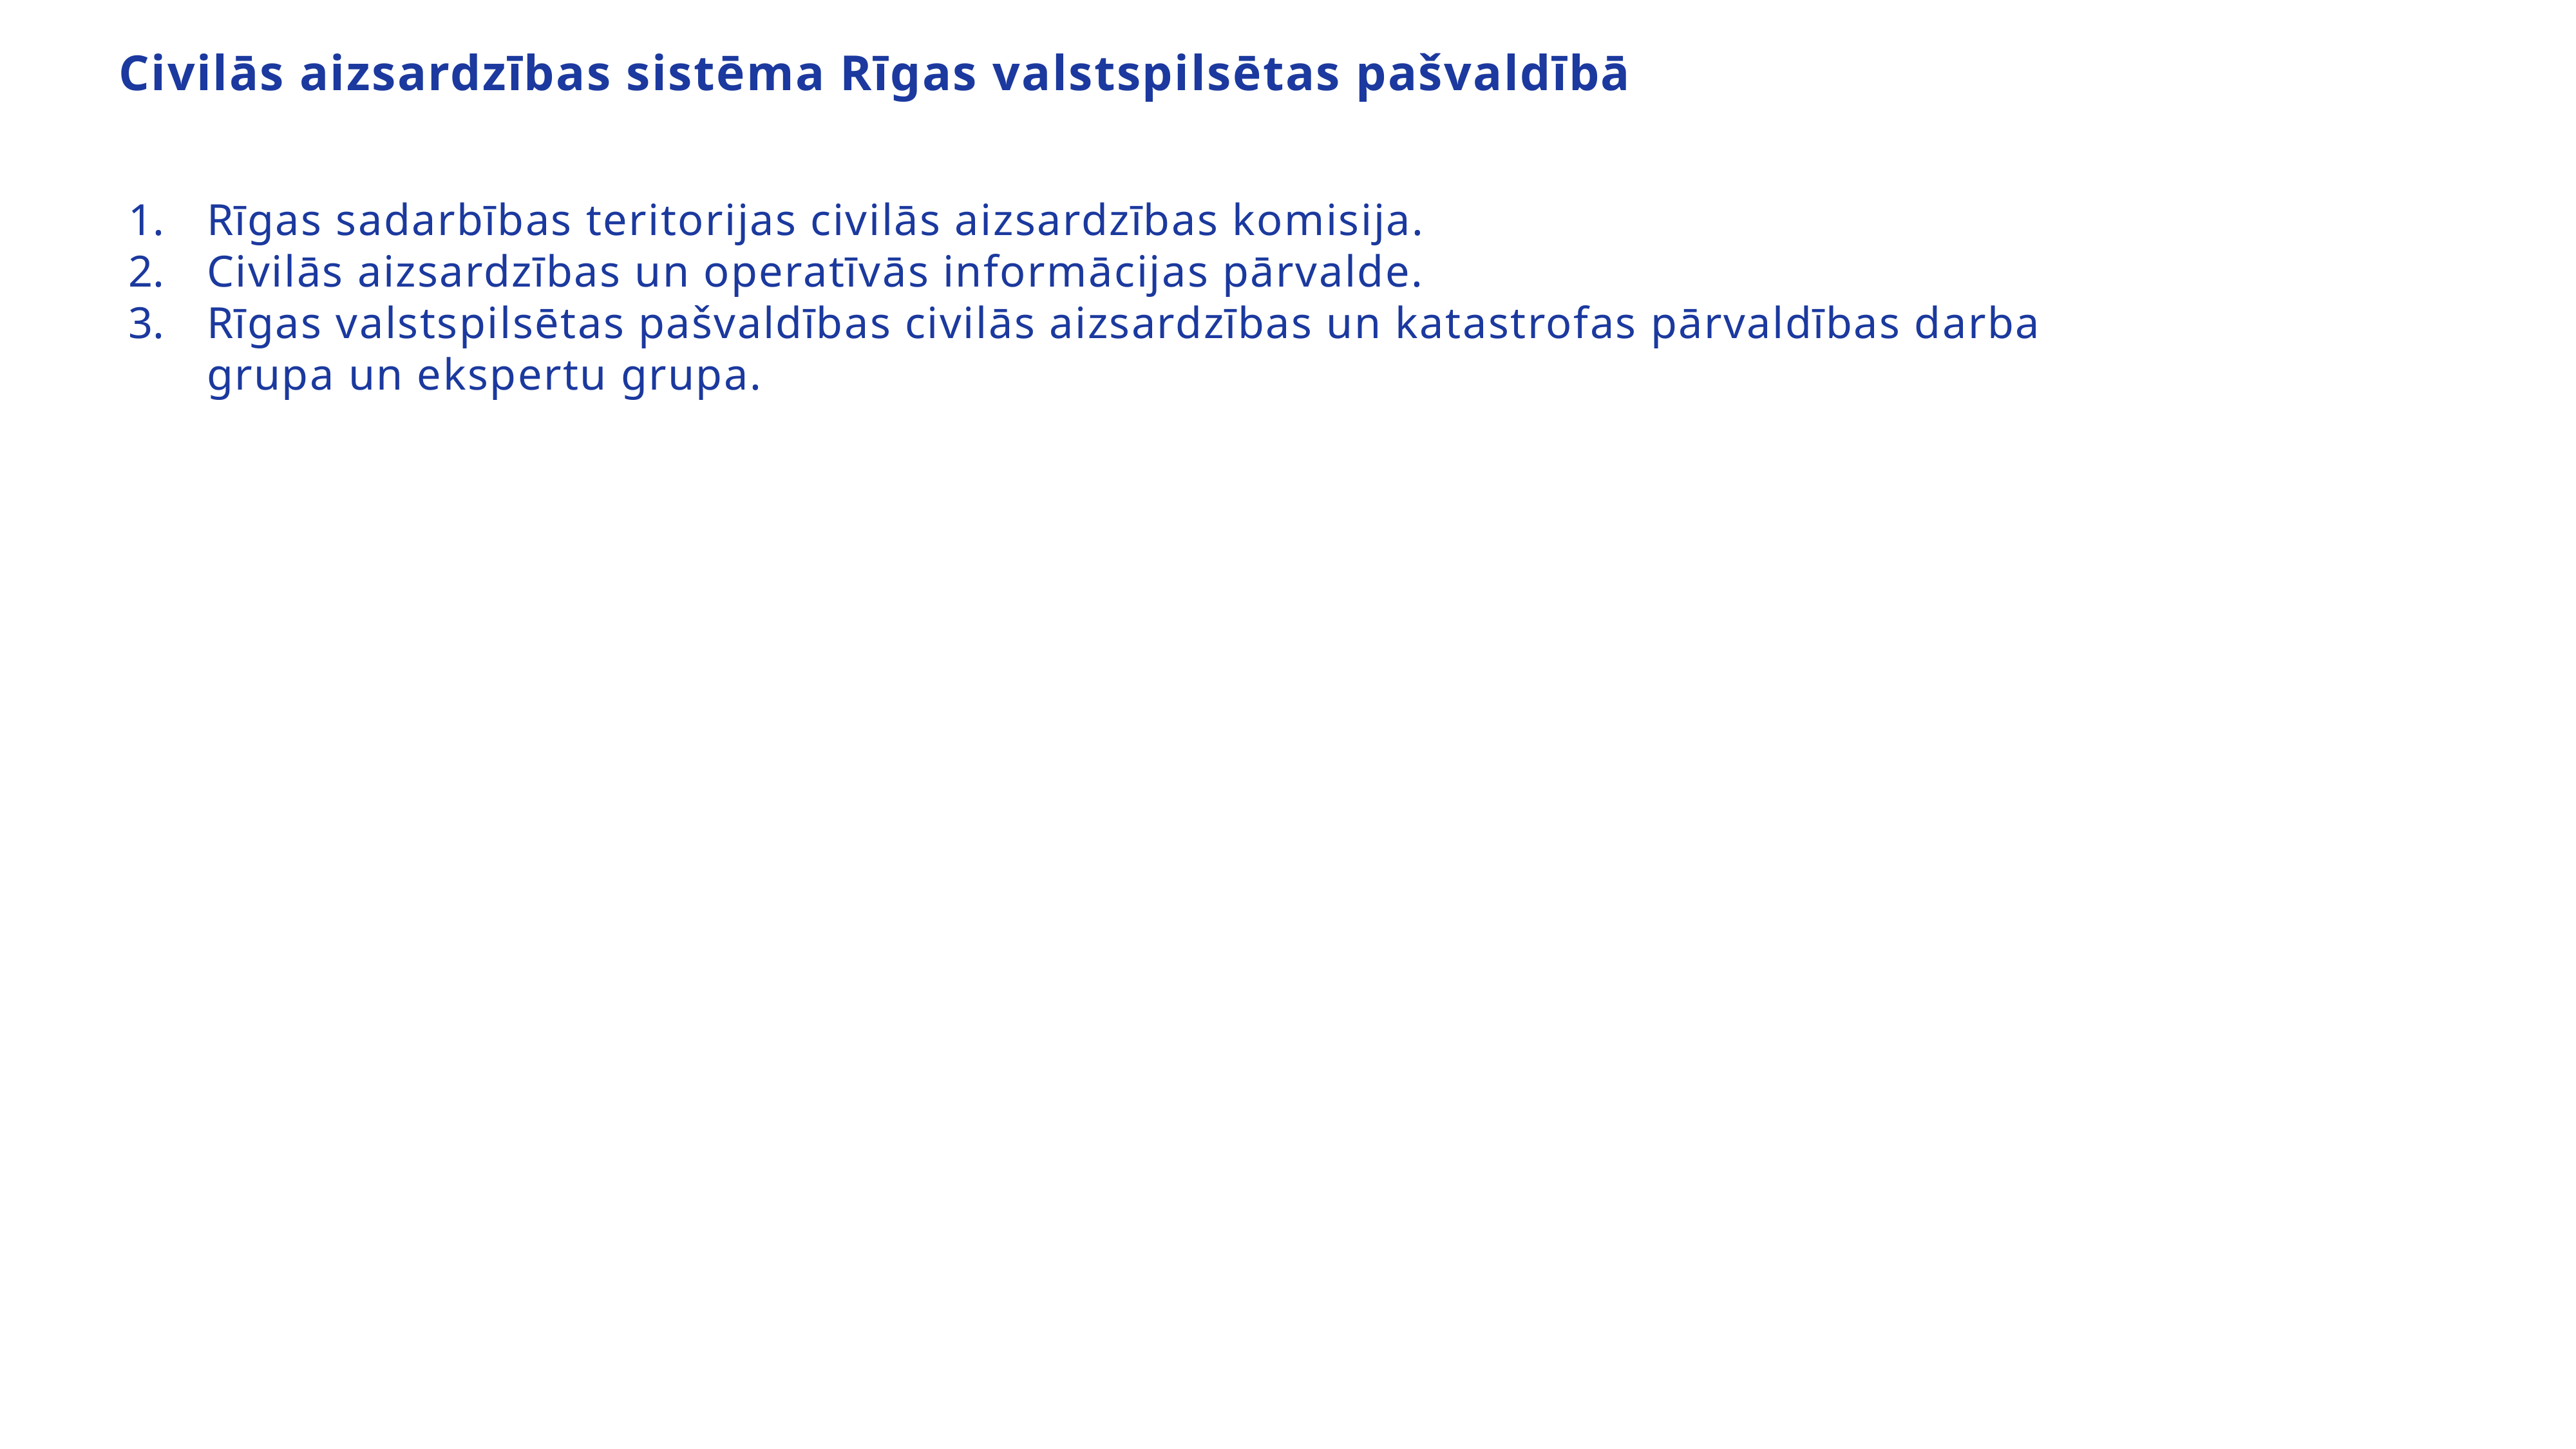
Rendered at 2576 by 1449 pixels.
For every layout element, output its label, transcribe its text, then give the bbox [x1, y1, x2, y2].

text_box Rīgas sadarbības teritorijas civilās aizsardzības komisija. Civilās aizsardzības un operatīvās informācijas pārvalde. Rīgas valstspilsētas pašvaldības civilās aizsardzības un katastrofas pārvaldības darba grupa un ekspertu grupa. [118, 187, 2098, 403]
text_box Civilās aizsardzības sistēma Rīgas valstspilsētas pašvaldībā [118, 48, 2341, 269]
